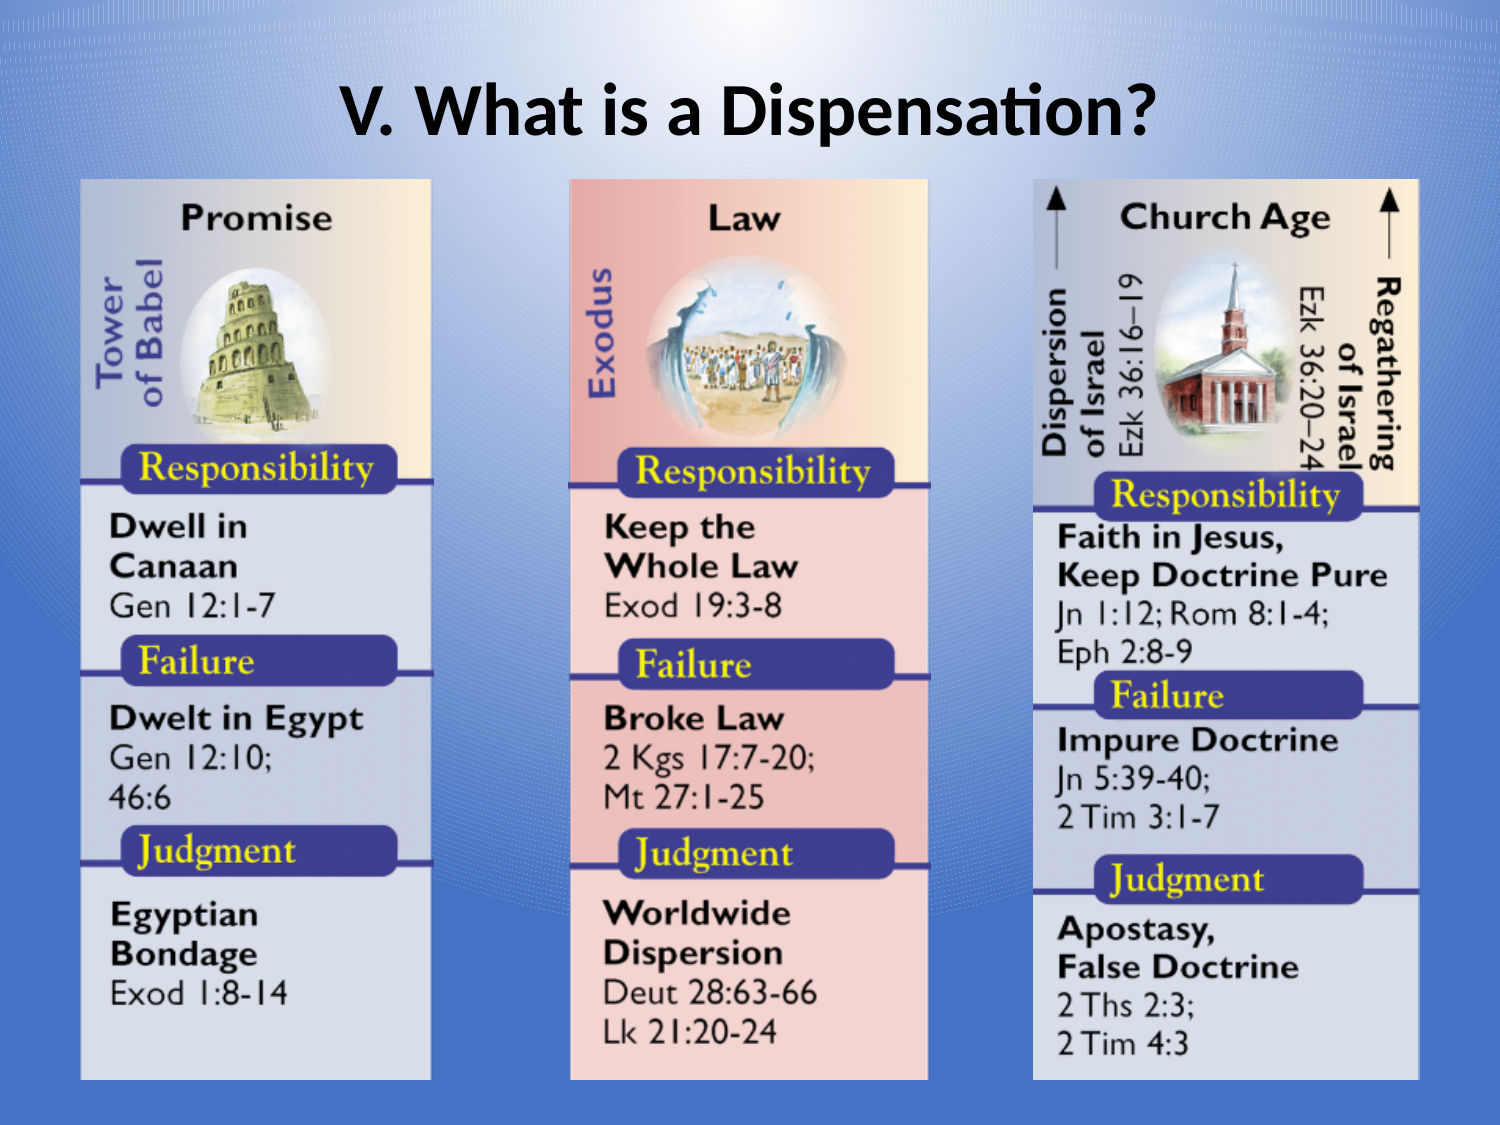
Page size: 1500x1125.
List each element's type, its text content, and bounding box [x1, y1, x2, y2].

text_box What is a Dispensation? [139, 31, 1360, 180]
picture [1033, 179, 1420, 1080]
picture [80, 179, 434, 1080]
picture [568, 179, 931, 1080]
